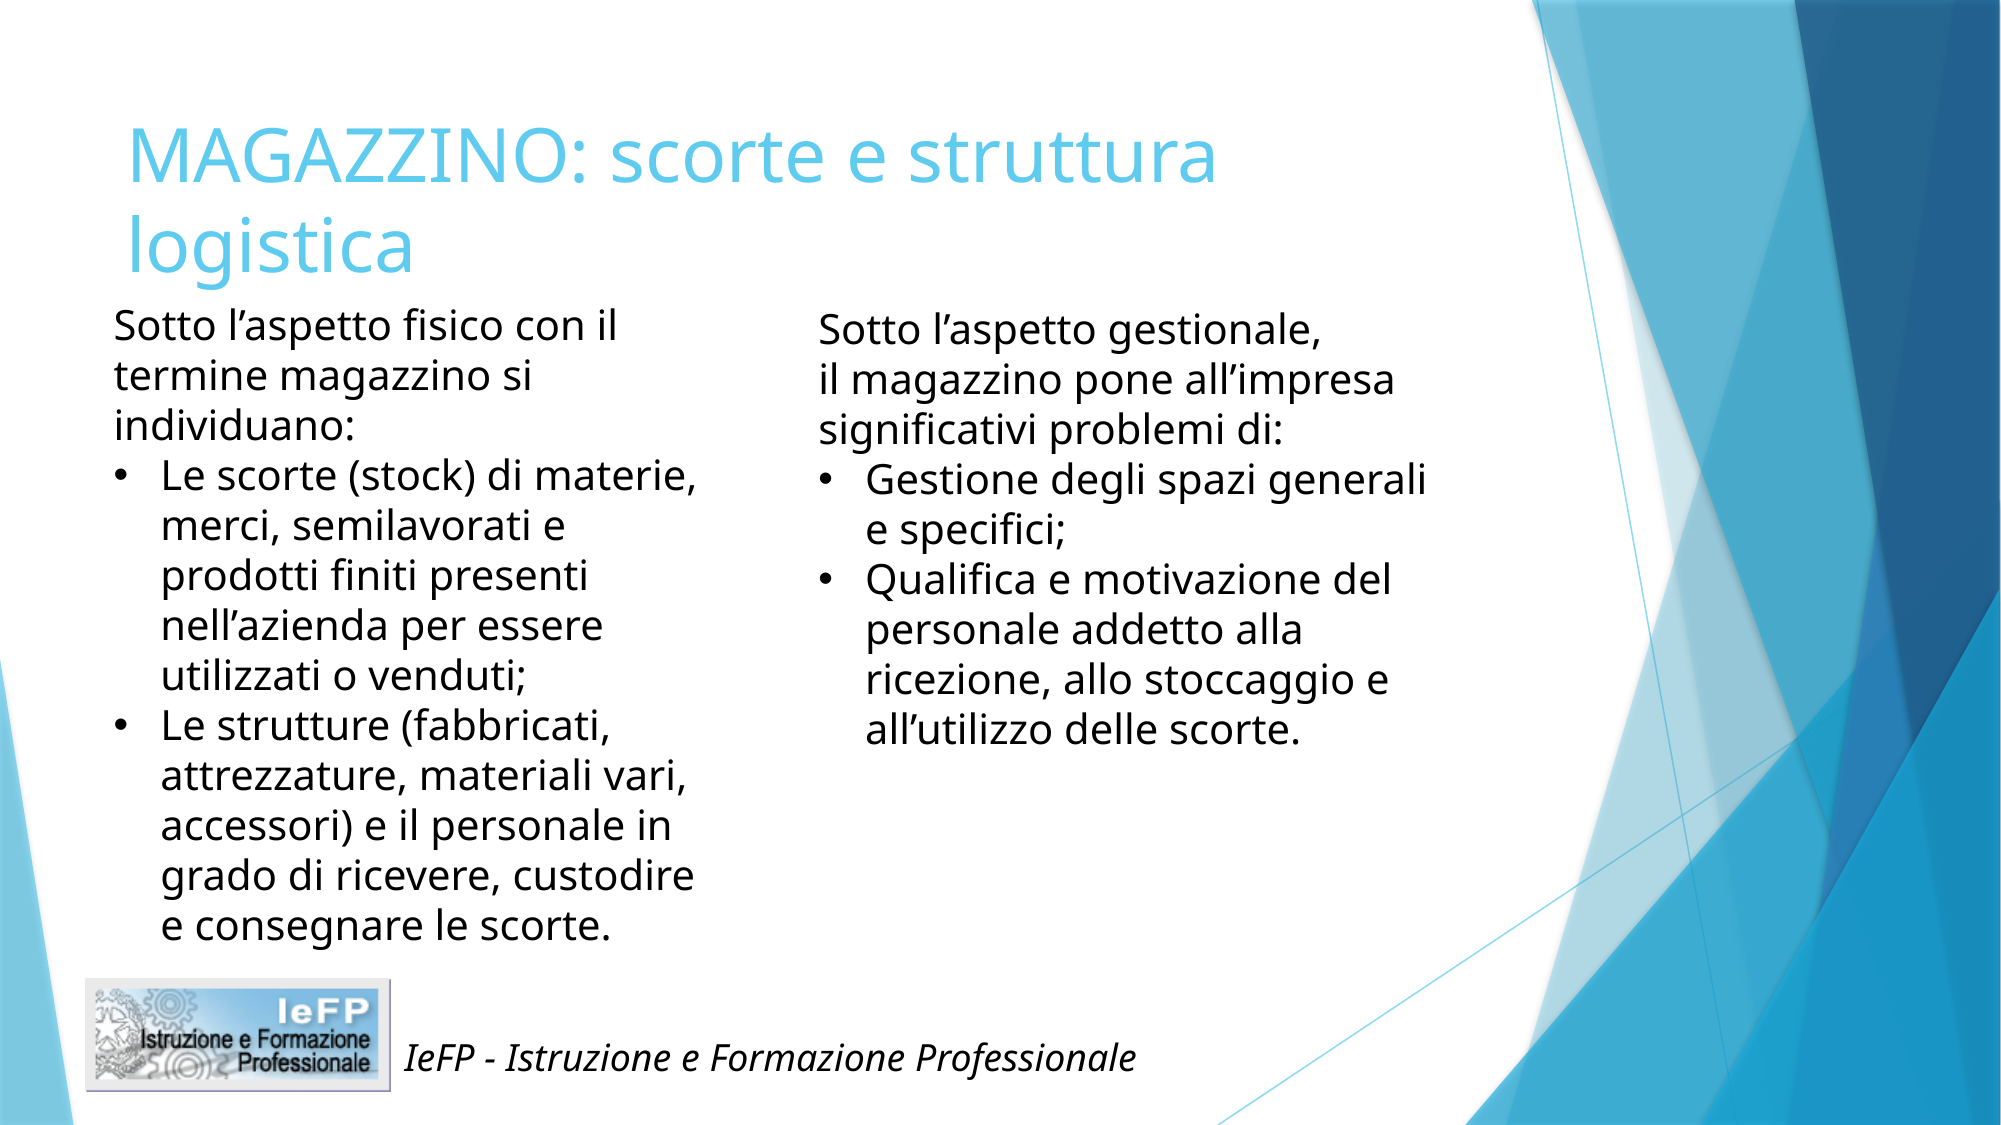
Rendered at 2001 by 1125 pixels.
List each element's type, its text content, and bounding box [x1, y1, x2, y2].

title MAGAZZINO: scorte e struttura logistica [111, 99, 1522, 317]
text_box Sotto l’aspetto gestionale, il magazzino pone all’impresa significativi problemi di: Gestione degli spazi generali e specifici; Qualifica e motivazione del personale addetto alla ricezione, allo stoccaggio e all’utilizzo delle scorte. [803, 295, 1447, 896]
text_box Sotto l’aspetto fisico con il termine magazzino si individuano: Le scorte (stock) di materie, merci, semilavorati e prodotti finiti presenti nell’azienda per essere utilizzati o venduti; Le strutture (fabbricati, attrezzature, materiali vari, accessori) e il personale in grado di ricevere, custodire e consegnare le scorte. [98, 291, 738, 957]
picture [84, 977, 391, 1093]
text_box IeFP - Istruzione e Formazione Professionale [396, 1026, 1409, 1086]
